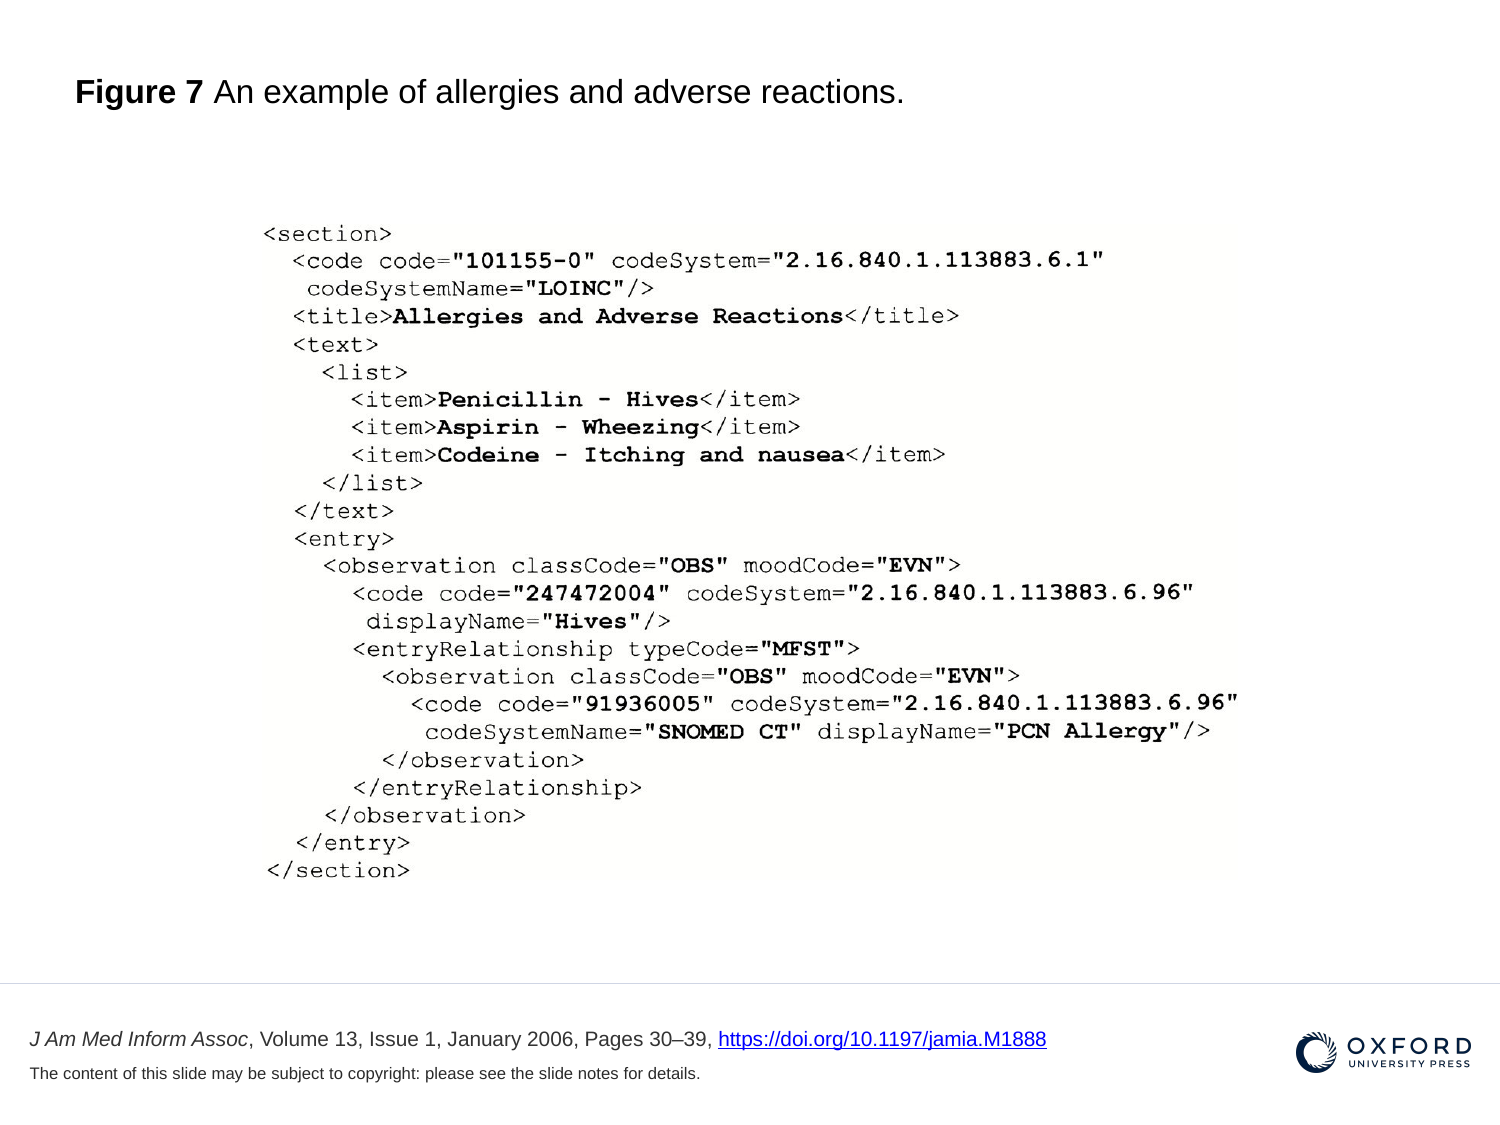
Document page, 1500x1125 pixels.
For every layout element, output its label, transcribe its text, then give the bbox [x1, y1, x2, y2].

title Figure 7 An example of allergies and adverse reactions. [75, 69, 1078, 171]
footer J Am Med Inform Assoc, Volume 13, Issue 1, January 2006, Pages 30–39, https://doi.org/10.1197/jamia.M1888 The content of this slide may be subject to copyright: please see the slide notes for details. [0, 983, 1260, 1125]
picture [1296, 1032, 1471, 1073]
picture [262, 224, 1238, 881]
